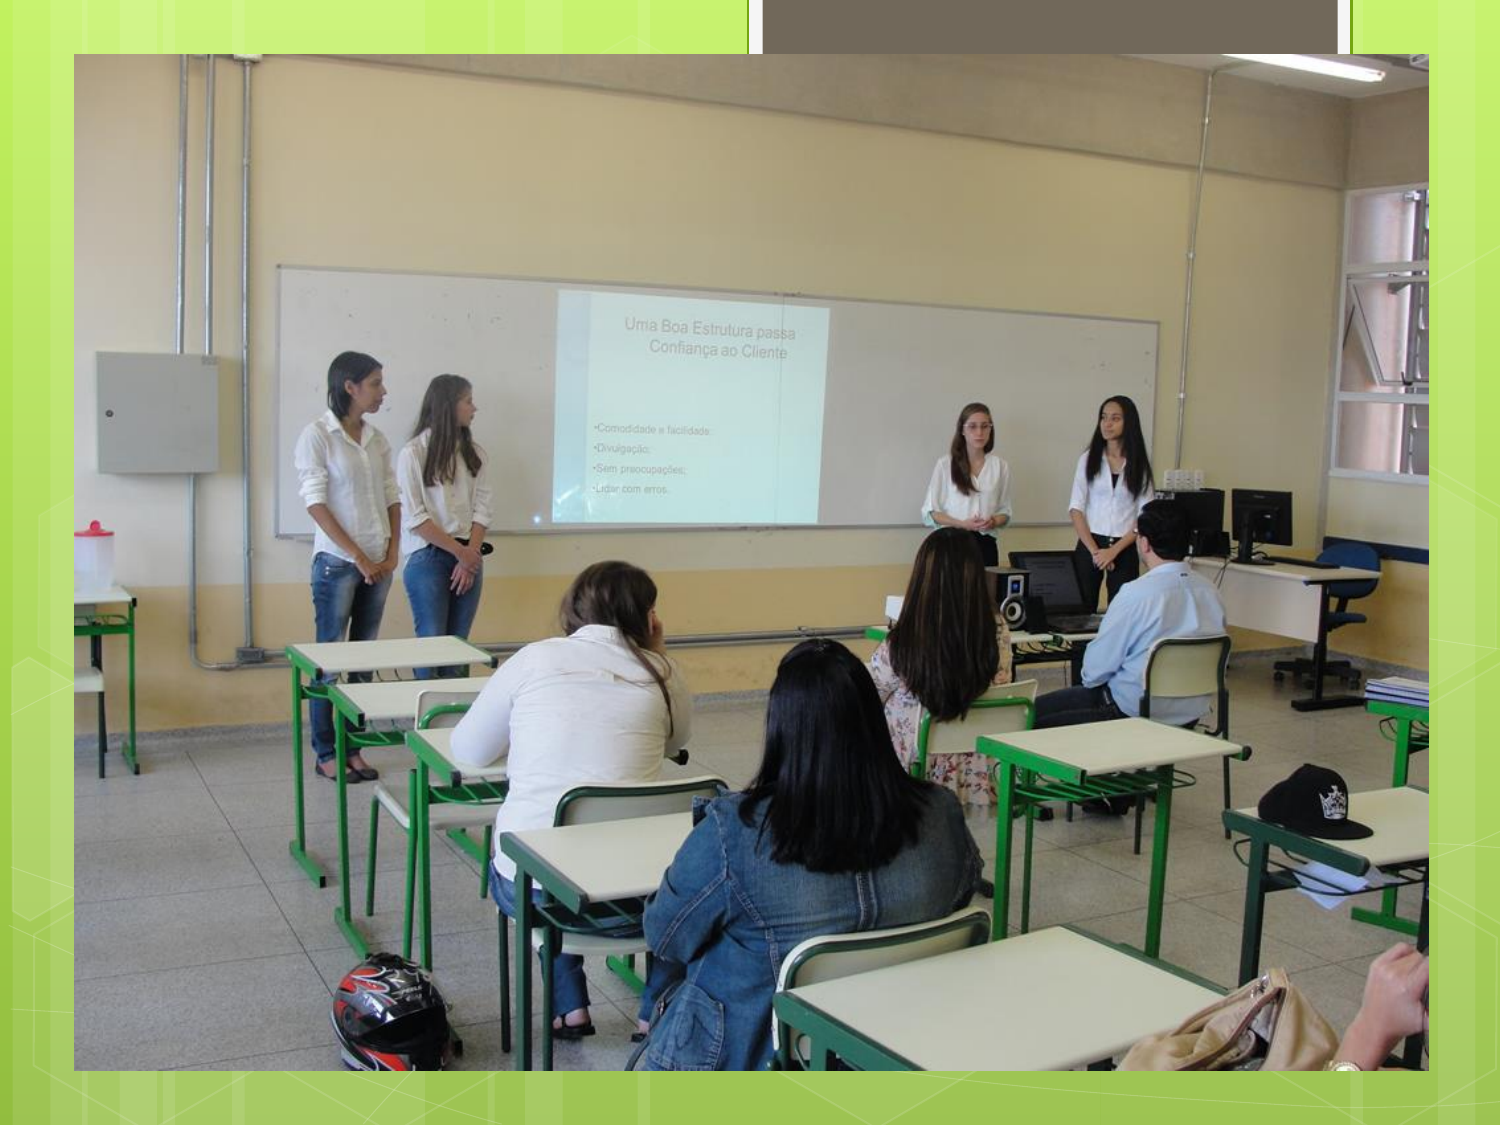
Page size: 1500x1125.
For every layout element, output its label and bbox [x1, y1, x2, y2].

picture [73, 54, 1429, 1071]
